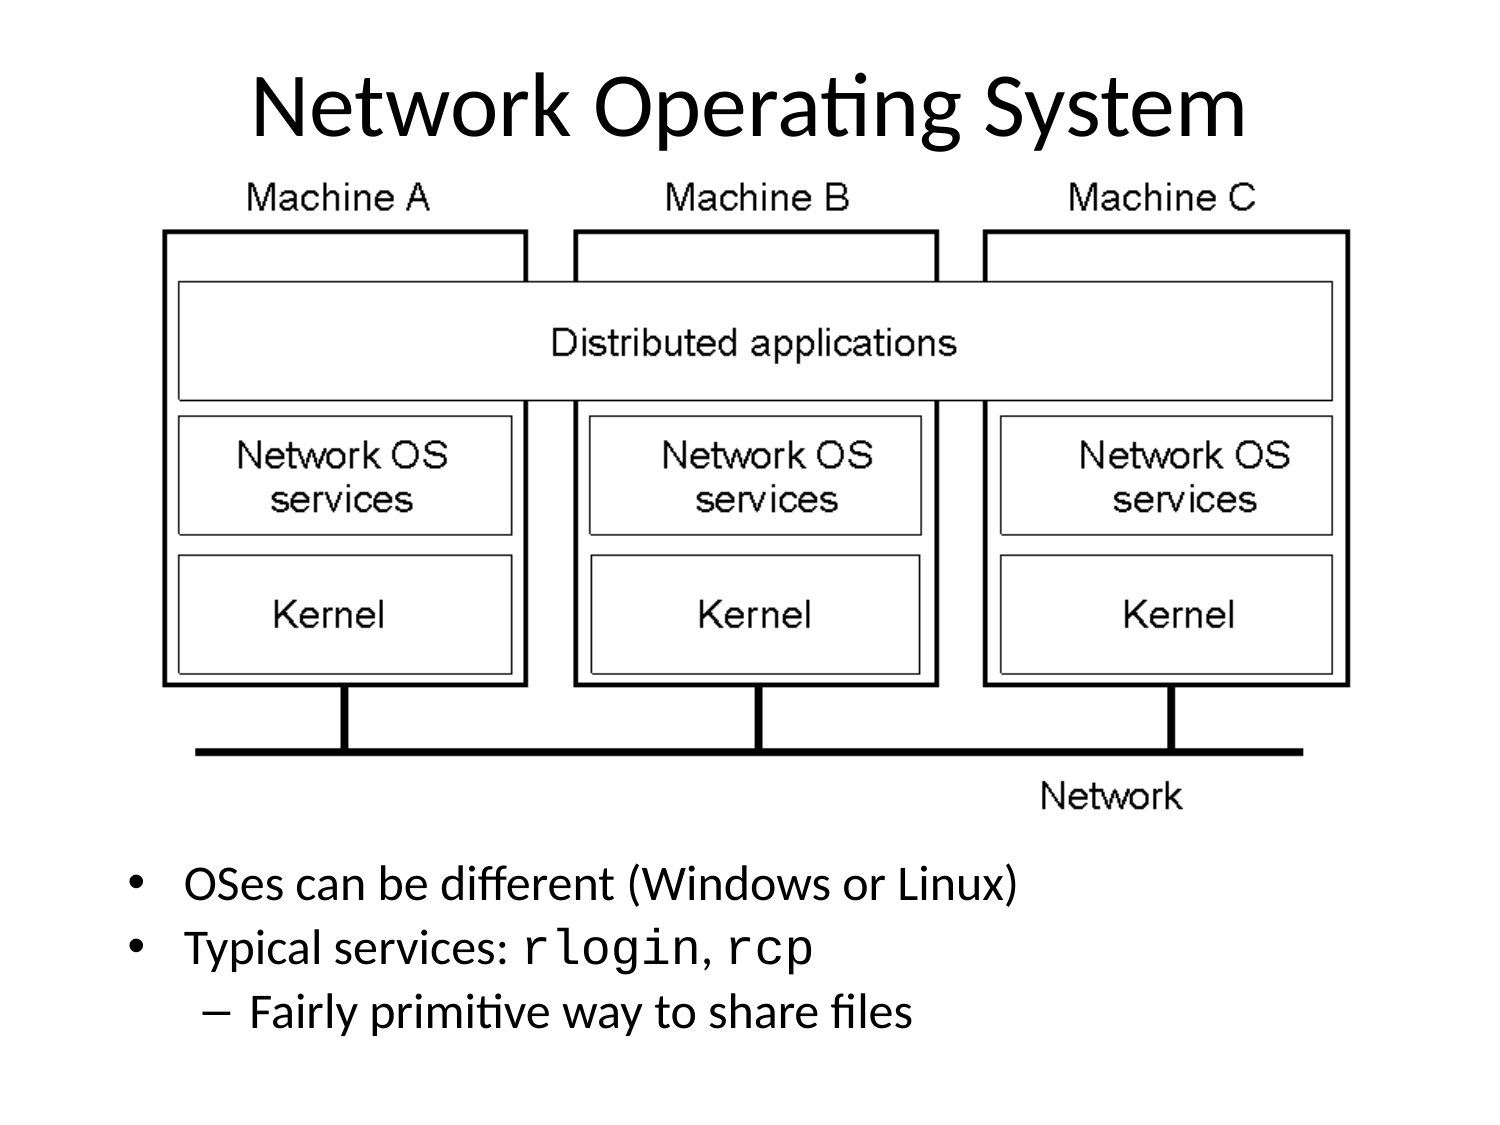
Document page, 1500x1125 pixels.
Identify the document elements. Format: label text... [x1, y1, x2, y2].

title Network Operating System [112, 6, 1388, 194]
list OSes can be different (Windows or Linux) Typical services: rlogin, rcp Fairly primitive way to share files [112, 849, 1388, 1013]
picture [124, 112, 1368, 832]
